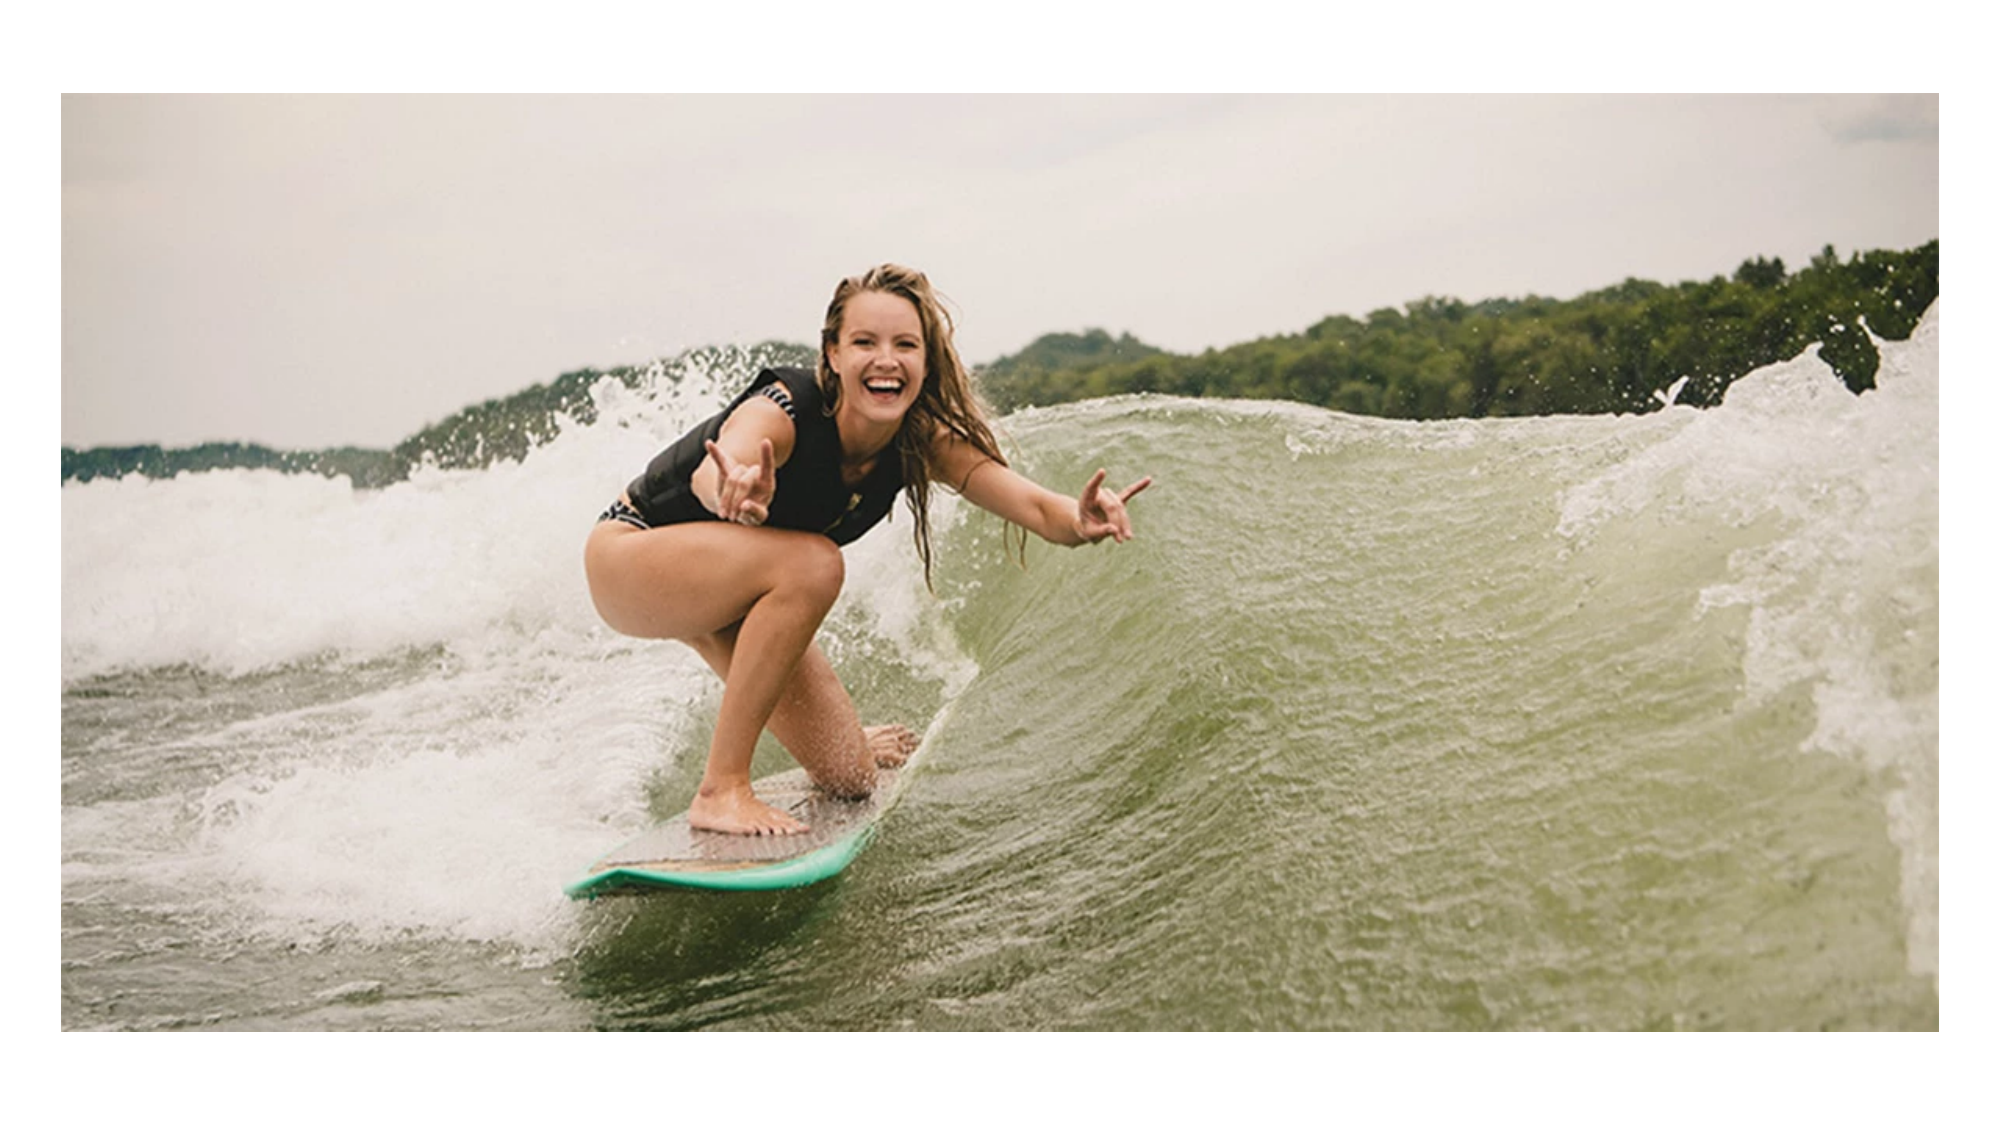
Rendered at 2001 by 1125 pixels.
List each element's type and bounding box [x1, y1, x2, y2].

picture [61, 93, 1939, 1032]
